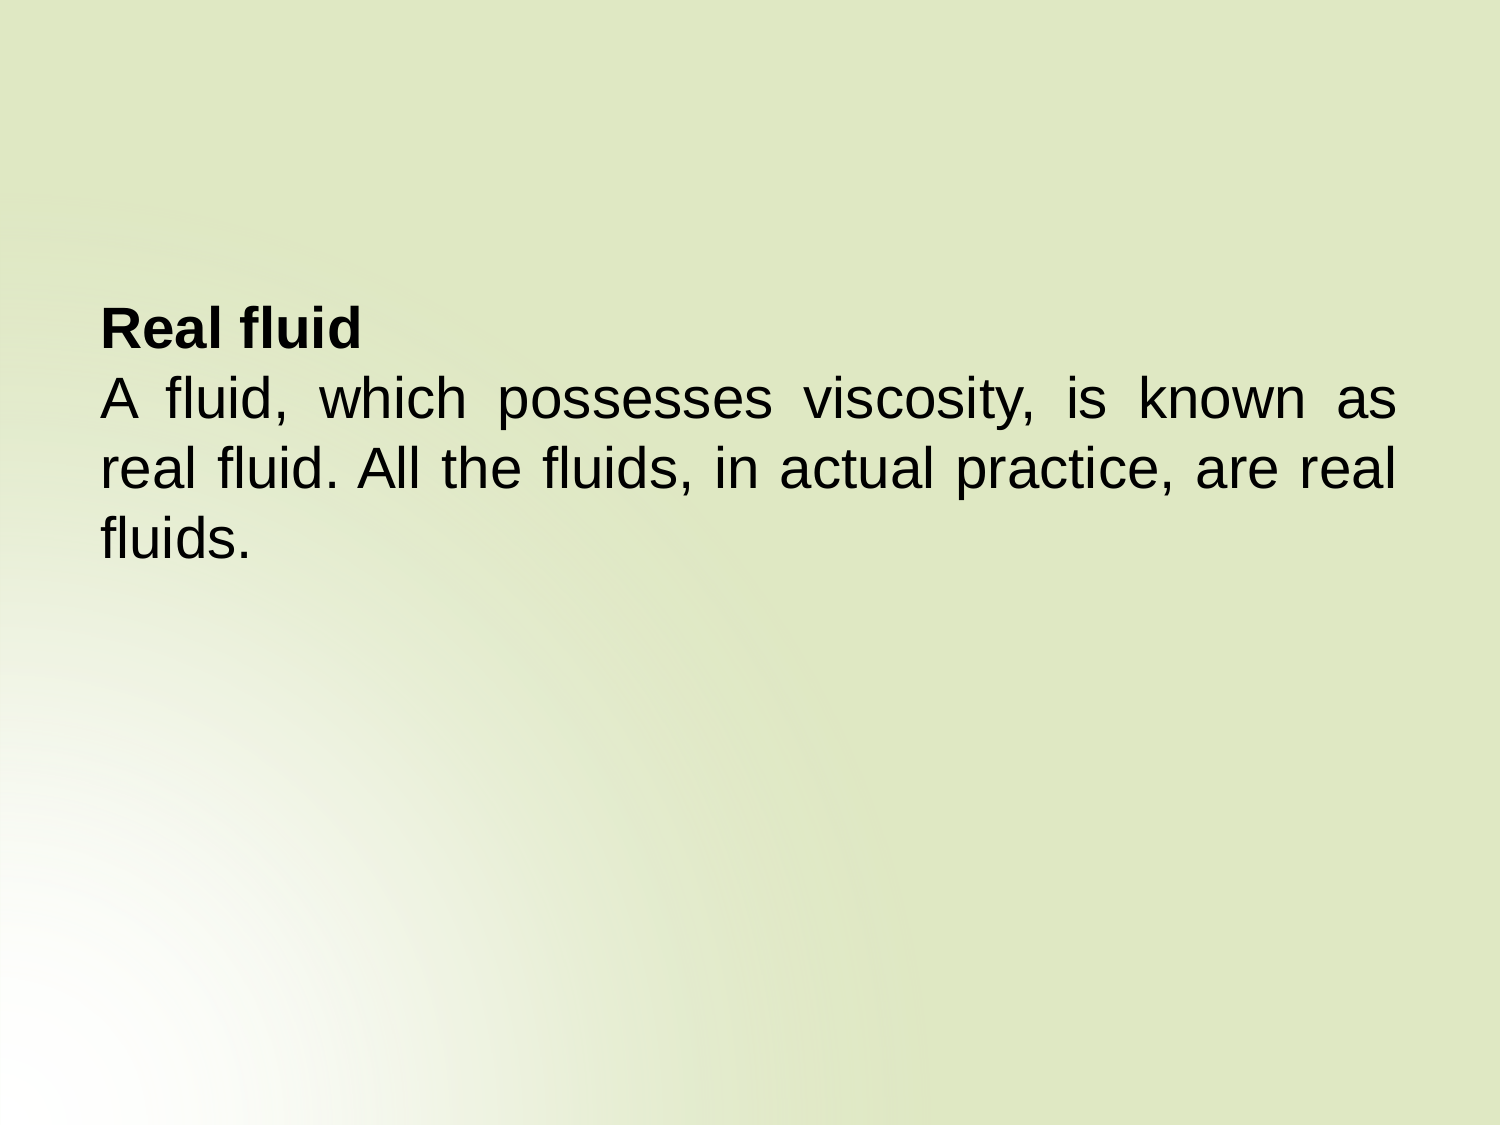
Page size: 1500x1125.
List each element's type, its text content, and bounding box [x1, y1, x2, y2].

list Real fluid A fluid, which possesses viscosity, is known as real fluid. All the fluids, in actual practice, are real fluids. [100, 290, 1400, 574]
picture [0, 0, 1500, 1125]
